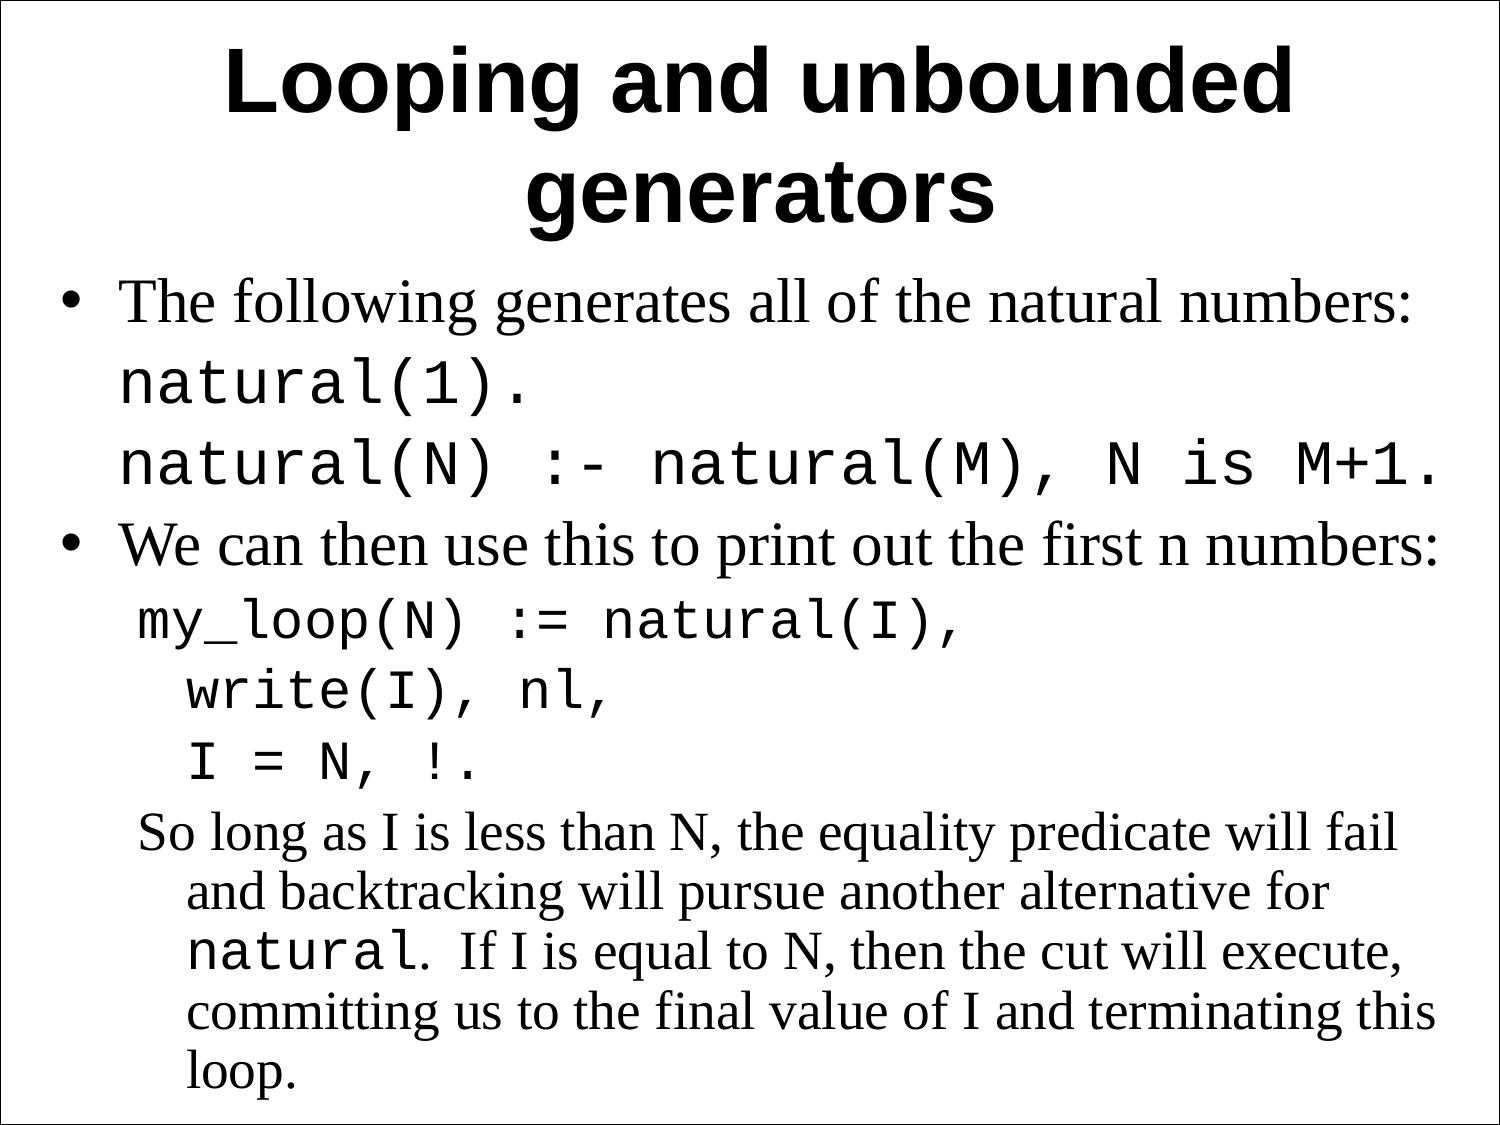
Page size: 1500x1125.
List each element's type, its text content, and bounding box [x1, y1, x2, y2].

title Looping and unbounded generators [66, 12, 1463, 171]
text_box [0, 0, 1500, 1125]
list The following generates all of the natural numbers: natural(1). natural(N) :- natural(M), N is M+1. We can then use this to print out the first n numbers: my_loop(N) := natural(I), write(I), nl, I = N, !. So long as I is less than N, the equality predicate will fail and backtracking will pursue another alternative for natural. If I is equal to N, then the cut will execute, committing us to the final value of I and terminating this loop. [45, 171, 1484, 1125]
